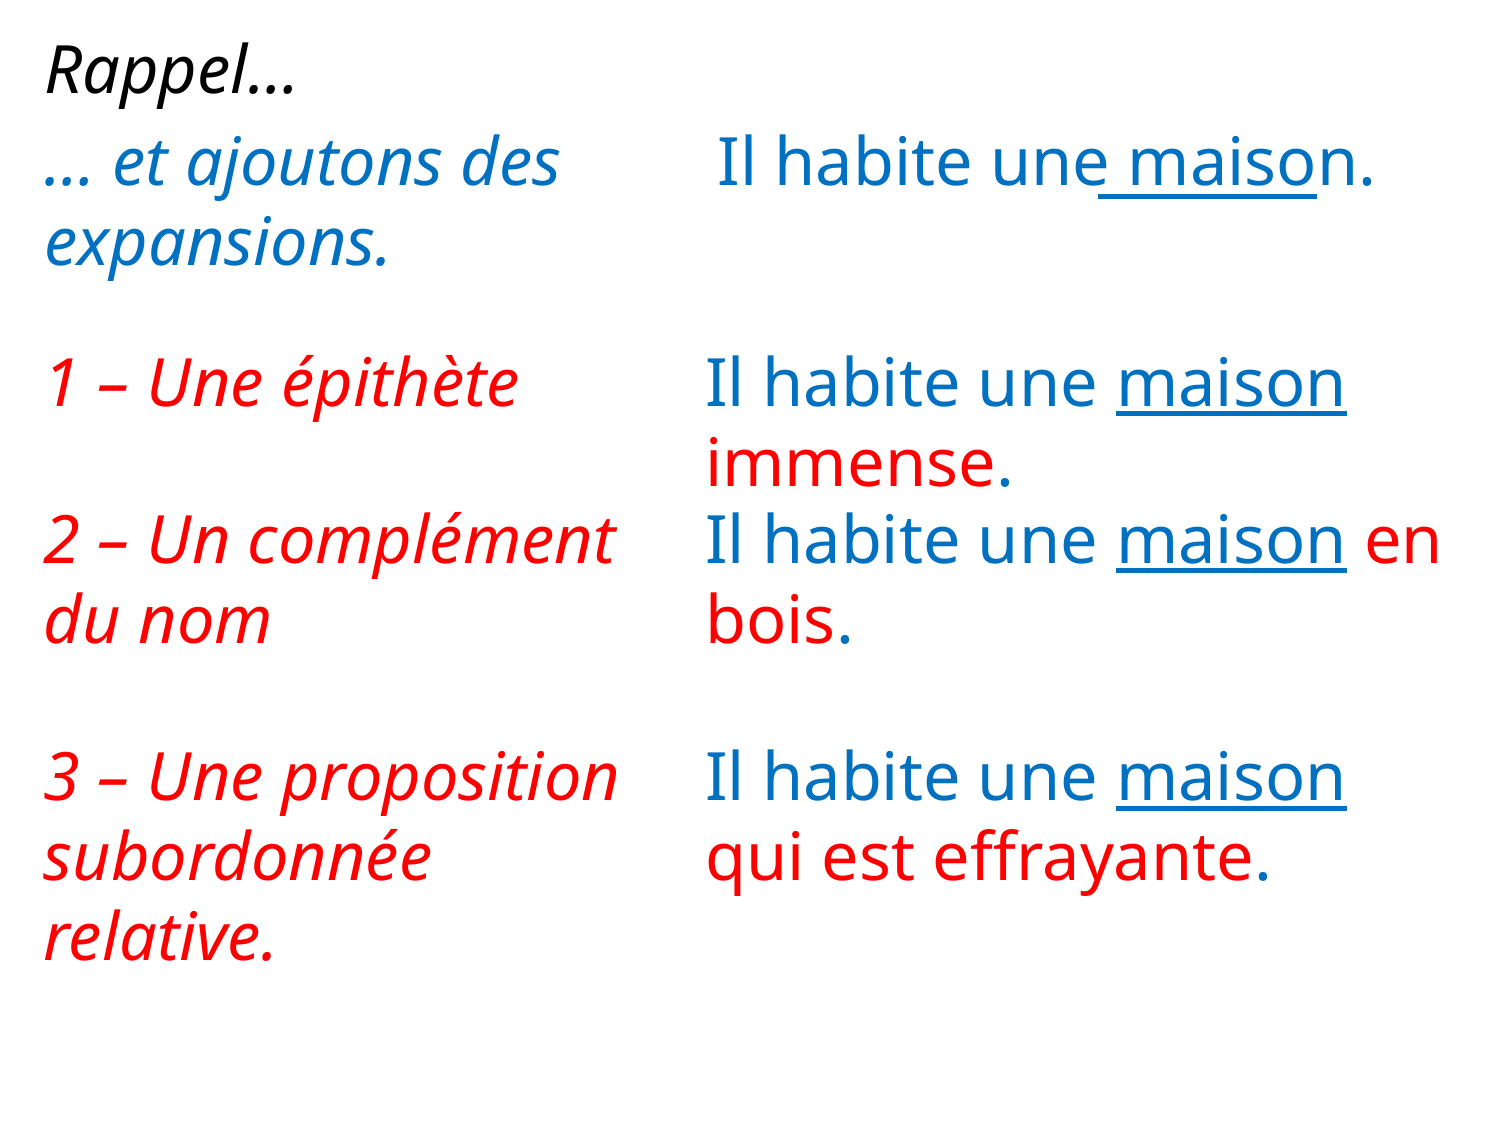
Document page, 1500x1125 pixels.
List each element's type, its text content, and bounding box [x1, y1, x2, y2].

text_box Il habite une maison en bois. [690, 489, 1459, 664]
text_box Il habite une maison immense. [690, 332, 1459, 489]
text_box 2 – Un complément du nom [28, 489, 671, 664]
text_box Rappel… [29, 19, 1483, 111]
text_box Il habite une maison qui est effrayante. [690, 726, 1459, 902]
text_box 1 – Une épithète [28, 332, 671, 427]
text_box … et ajoutons des expansions. [29, 111, 821, 286]
text_box Il habite une maison. [702, 111, 1483, 206]
text_box 3 – Une proposition subordonnée relative. [28, 726, 671, 982]
